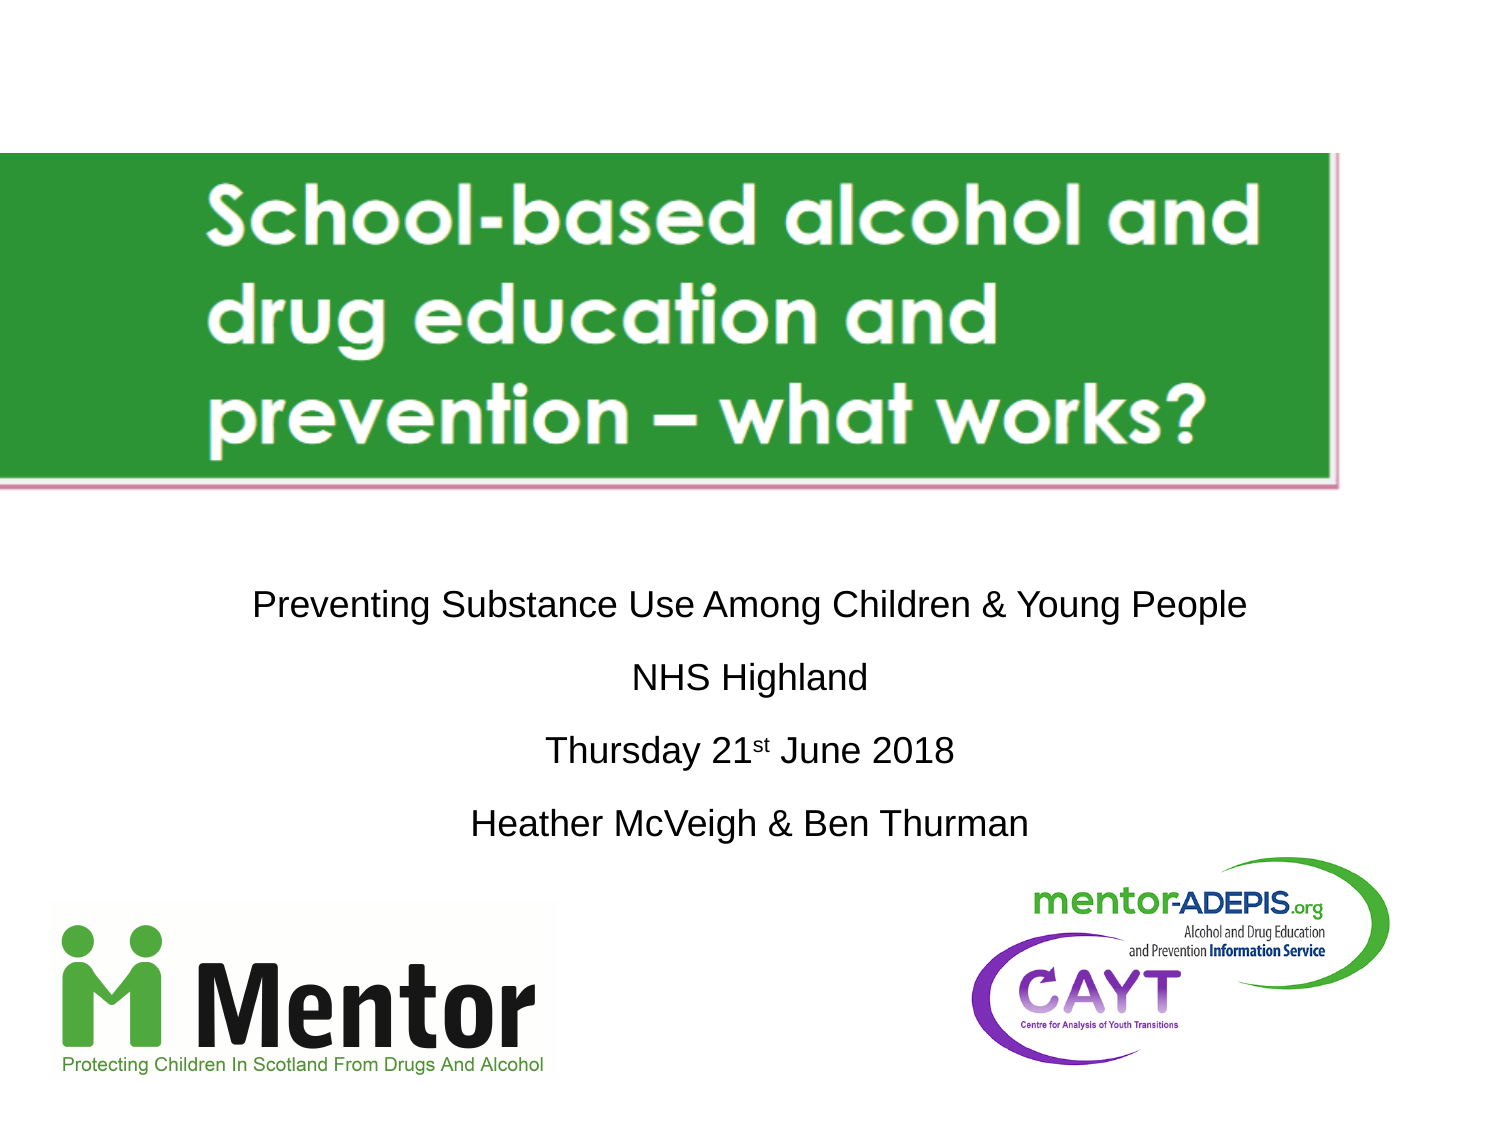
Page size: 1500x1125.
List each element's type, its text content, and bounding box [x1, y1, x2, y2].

subtitle Preventing Substance Use Among Children & Young People NHS Highland Thursday 21st June 2018 Heather McVeigh & Ben Thurman [195, 556, 1305, 860]
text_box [0, 153, 1401, 514]
picture [958, 842, 1401, 1080]
picture [50, 901, 558, 1080]
